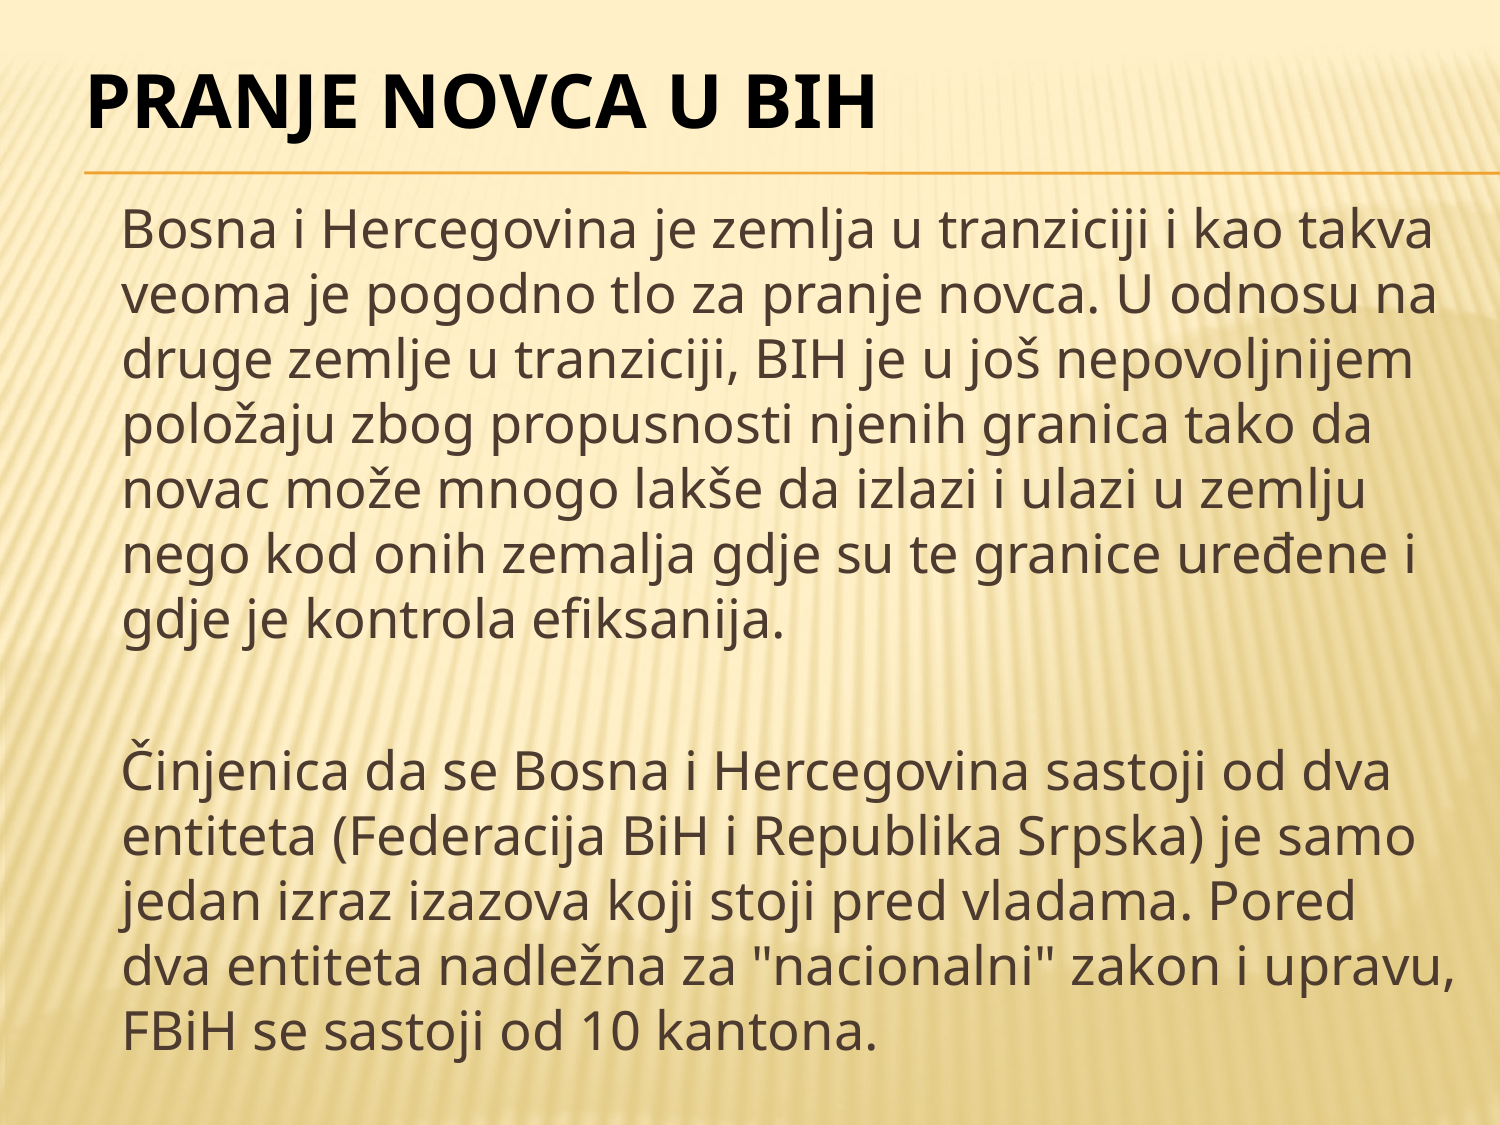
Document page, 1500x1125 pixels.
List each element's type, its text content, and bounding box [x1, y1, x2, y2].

title PRANJE NOVCA U BIH [50, 75, 1475, 187]
list Bosna i Hercegovina je zemlja u tranziciji i kao takva veoma je pogodno tlo za pranje novca. U odnosu na druge zemlje u tranziciji, BIH je u još nepovoljnijem položaju zbog propusnosti njenih granica tako da novac može mnogo lakše da izlazi i ulazi u zemlju nego kod onih zemalja gdje su te granice uređene i gdje je kontrola efiksanija. Činjenica da se Bosna i Hercegovina sastoji od dva entiteta (Federacija BiH i Republika Srpska) je samo jedan izraz izazova koji stoji pred vladama. Pored dva entiteta nadležna za "nacionalni" zakon i upravu, FBiH se sastoji od 10 kantona. [50, 187, 1475, 1063]
